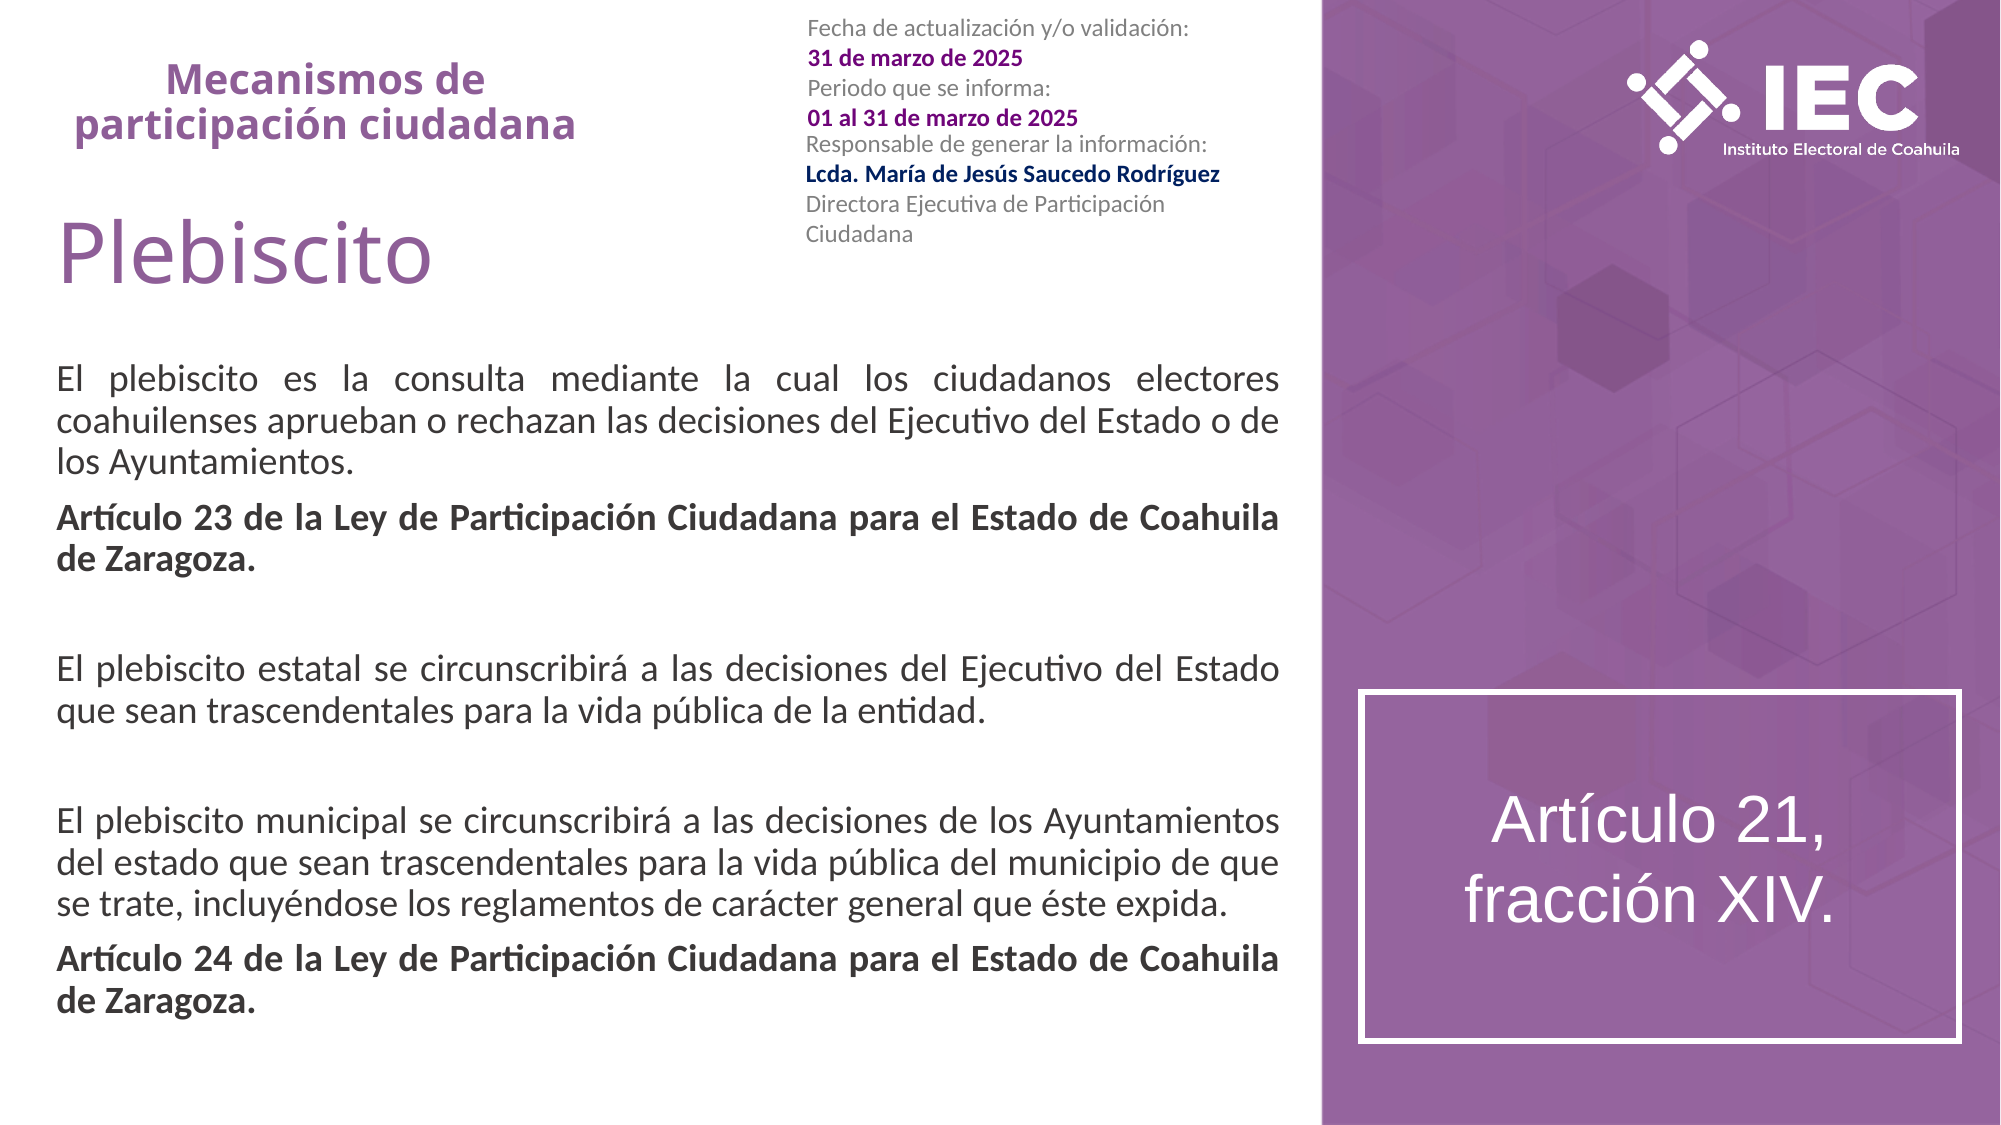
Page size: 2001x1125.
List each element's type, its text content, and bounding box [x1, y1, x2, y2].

text_box [1360, 691, 1960, 1042]
list El plebiscito es la consulta mediante la cual los ciudadanos electores coahuilenses aprueban o rechazan las decisiones del Ejecutivo del Estado o de los Ayuntamientos. Artículo 23 de la Ley de Participación Ciudadana para el Estado de Coahuila de Zaragoza. El plebiscito estatal se circunscribirá a las decisiones del Ejecutivo del Estado que sean trascendentales para la vida pública de la entidad. El plebiscito municipal se circunscribirá a las decisiones de los Ayuntamientos del estado que sean trascendentales para la vida pública del municipio de que se trate, incluyéndose los reglamentos de carácter general que éste expida. Artículo 24 de la Ley de Participación Ciudadana para el Estado de Coahuila de Zaragoza. [41, 351, 1296, 1066]
text_box Mecanismos de participación ciudadana [41, 24, 610, 182]
text_box Fecha de actualización y/o validación: 31 de marzo de 2025 Periodo que se informa: 01 al 31 de marzo de 2025 [792, 4, 1212, 169]
text_box Responsable de generar la información: Lcda. María de Jesús Saucedo Rodríguez Directora Ejecutiva de Participación Ciudadana [791, 119, 1256, 285]
picture [0, 0, 2001, 1125]
title Plebiscito [41, 203, 1107, 310]
